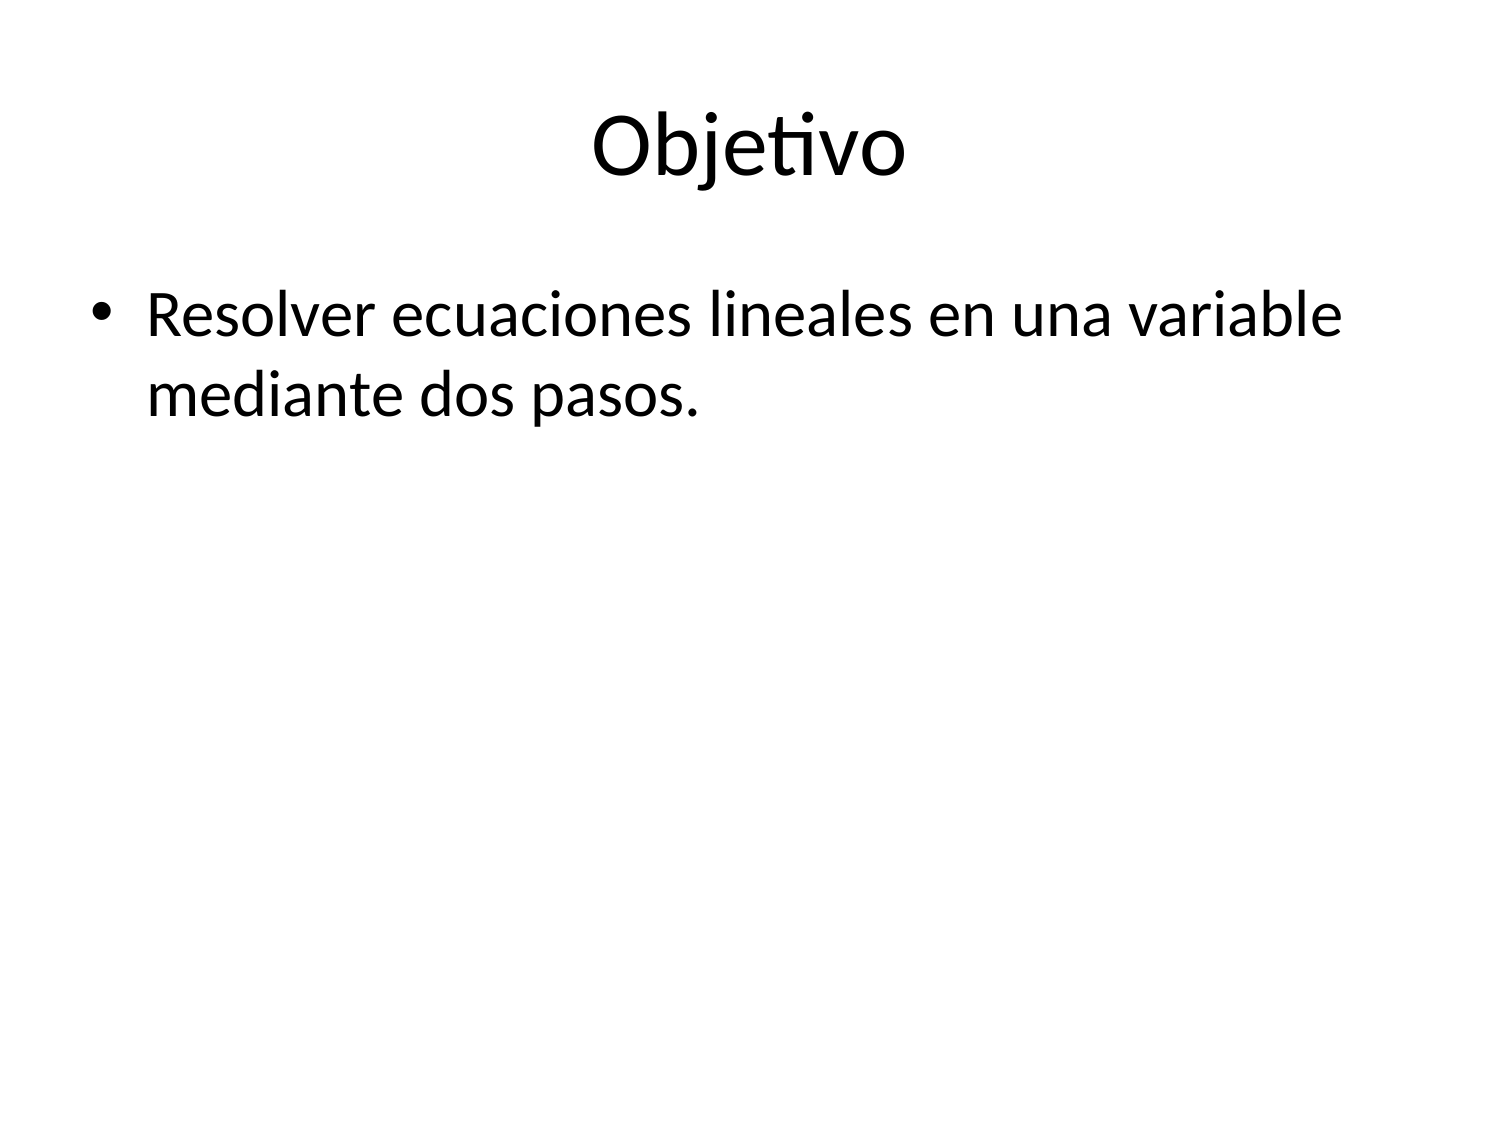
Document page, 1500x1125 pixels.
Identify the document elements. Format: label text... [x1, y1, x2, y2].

list Resolver ecuaciones lineales en una variable mediante dos pasos. [75, 262, 1425, 1005]
title Objetivo [75, 45, 1425, 233]
